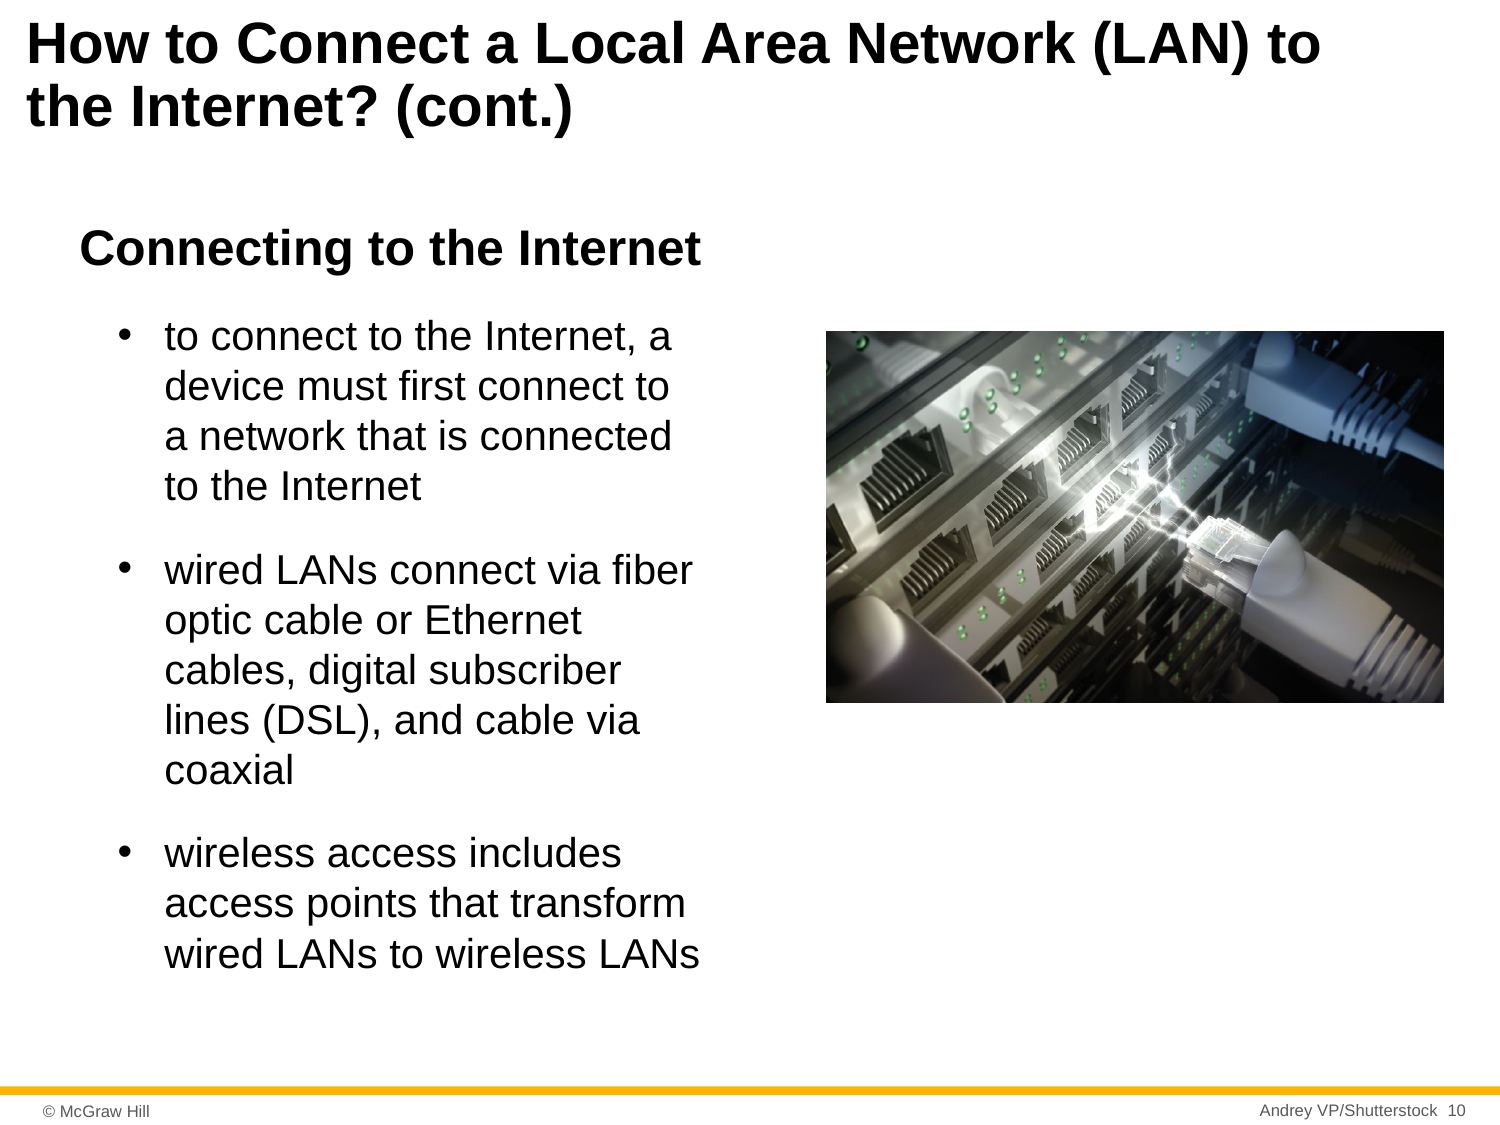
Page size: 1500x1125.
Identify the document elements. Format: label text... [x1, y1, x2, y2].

picture [826, 331, 1444, 703]
list Connecting to the Internet to connect to the Internet, a device must first connect to a network that is connected to the Internet wired LANs connect via fiber optic cable or Ethernet cables, digital subscriber lines (DSL), and cable via coaxial wireless access includes access points that transform wired LANs to wireless LANs [64, 207, 720, 1024]
slide_number Andrey VP/Shutterstock 10 [1211, 1094, 1474, 1125]
title How to Connect a Local Area Network (LAN) to the Internet? (cont.) [11, 20, 1400, 133]
